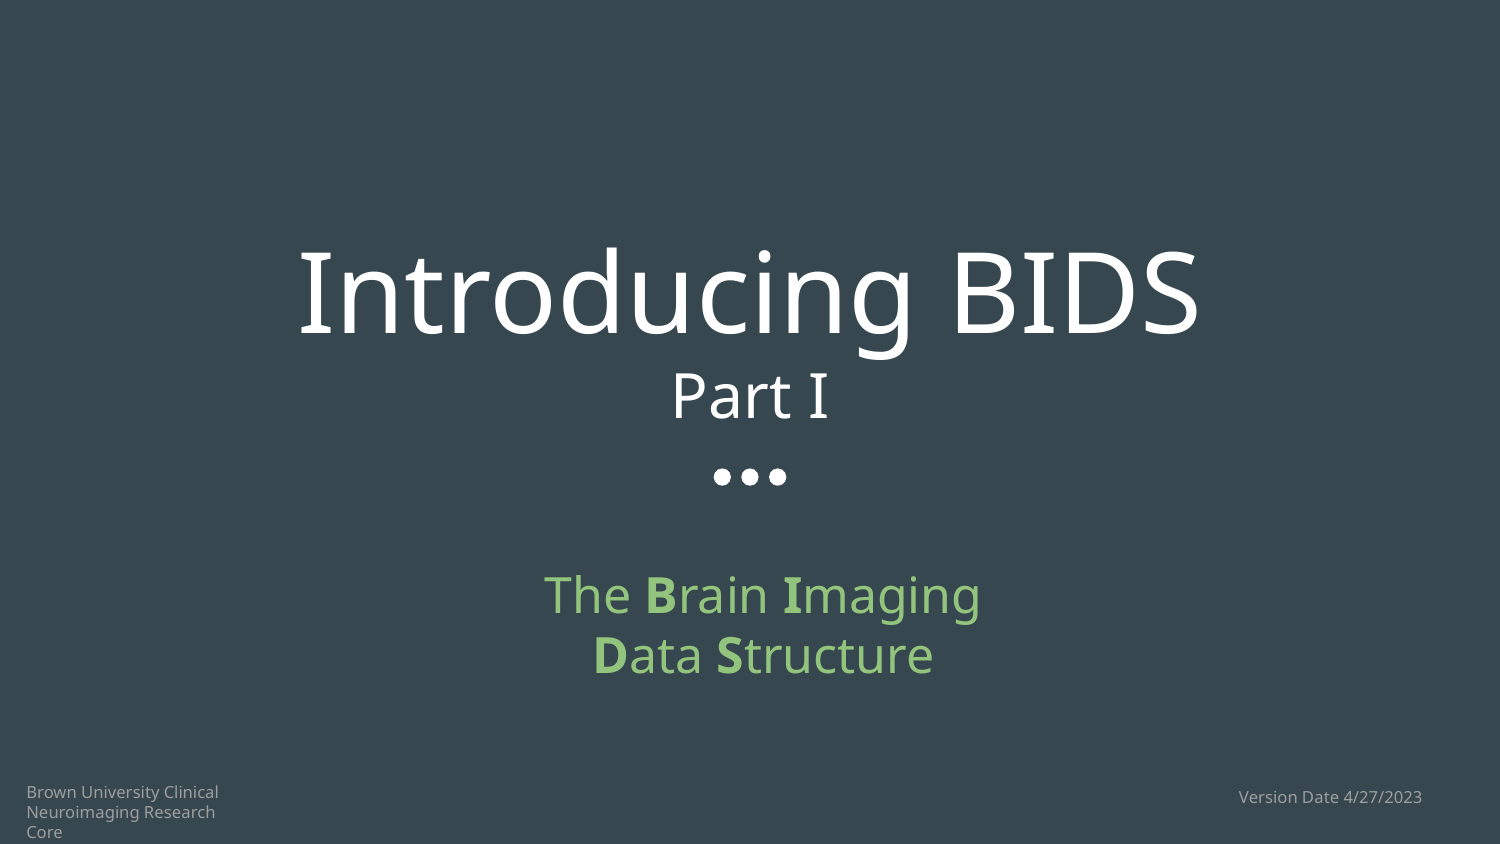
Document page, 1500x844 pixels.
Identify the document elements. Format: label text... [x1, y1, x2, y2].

text_box Brown University Clinical Neuroimaging Research Core [11, 767, 271, 844]
subtitle The Brain Imaging Data Structure [479, 548, 1049, 632]
title Introducing BIDS Part I [110, 162, 1390, 447]
text_box Version Date 4/27/2023 [1223, 777, 1484, 818]
